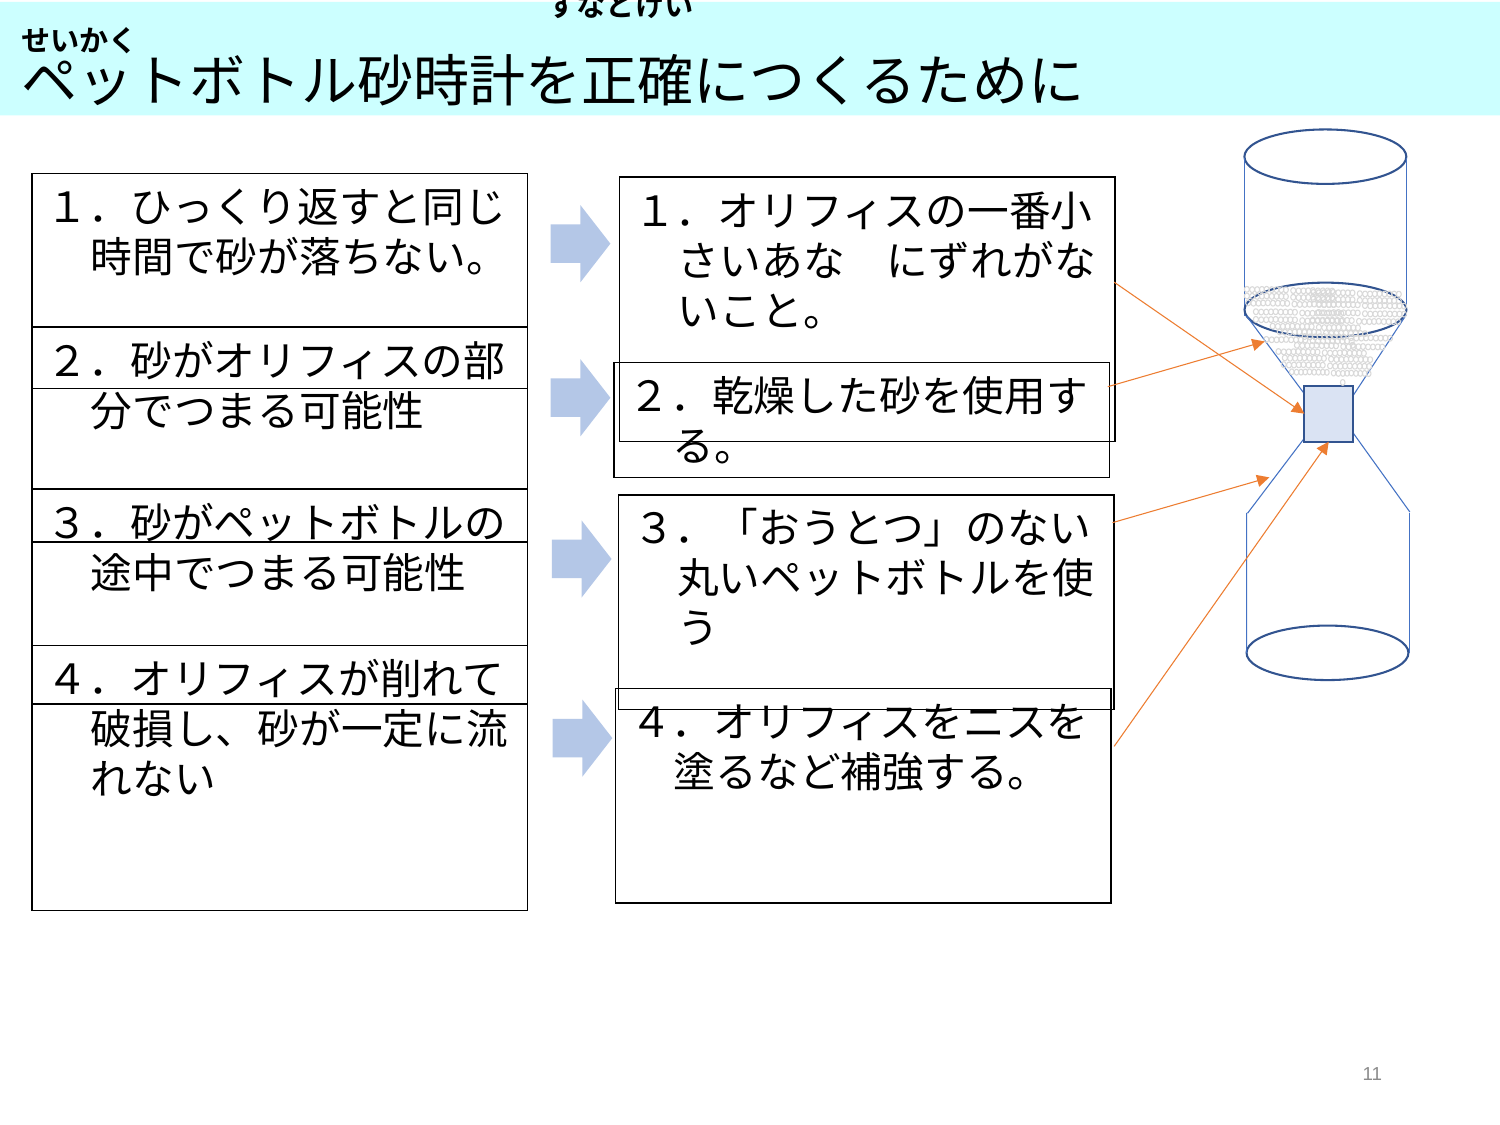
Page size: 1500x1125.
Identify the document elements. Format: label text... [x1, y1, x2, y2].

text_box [1253, 308, 1316, 316]
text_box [1281, 361, 1372, 370]
text_box １．ひっくり返すと同じ時間で砂が落ちない。 [32, 173, 528, 327]
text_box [1310, 298, 1402, 304]
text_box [550, 341, 1265, 437]
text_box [1289, 368, 1371, 377]
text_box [1316, 301, 1407, 309]
text_box ４．オリフィスが削れて破損し、砂が一定に流れない [32, 704, 528, 911]
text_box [1245, 301, 1316, 308]
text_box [1310, 289, 1402, 298]
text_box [1263, 336, 1302, 345]
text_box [1302, 333, 1393, 342]
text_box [552, 441, 1329, 805]
title ペットボトル砂時計を正確につくるために [6, 2, 1282, 122]
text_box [1294, 342, 1385, 350]
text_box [1244, 286, 1335, 294]
text_box ２．砂がオリフィスの部分でつまる可能性 [32, 327, 528, 488]
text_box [550, 176, 1305, 341]
slide_number 10 [1059, 1042, 1397, 1103]
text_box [551, 477, 1270, 612]
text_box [1253, 316, 1316, 325]
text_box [1270, 323, 1361, 331]
text_box ３．砂がペットボトルの途中でつまる可能性 [32, 488, 528, 704]
text_box すなとけい せいかく [6, 0, 909, 39]
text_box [1276, 348, 1367, 357]
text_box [1265, 345, 1305, 414]
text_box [1316, 309, 1407, 318]
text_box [1282, 355, 1373, 363]
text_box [1244, 129, 1410, 681]
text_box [1277, 329, 1368, 336]
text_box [1244, 294, 1335, 301]
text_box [1310, 317, 1401, 325]
